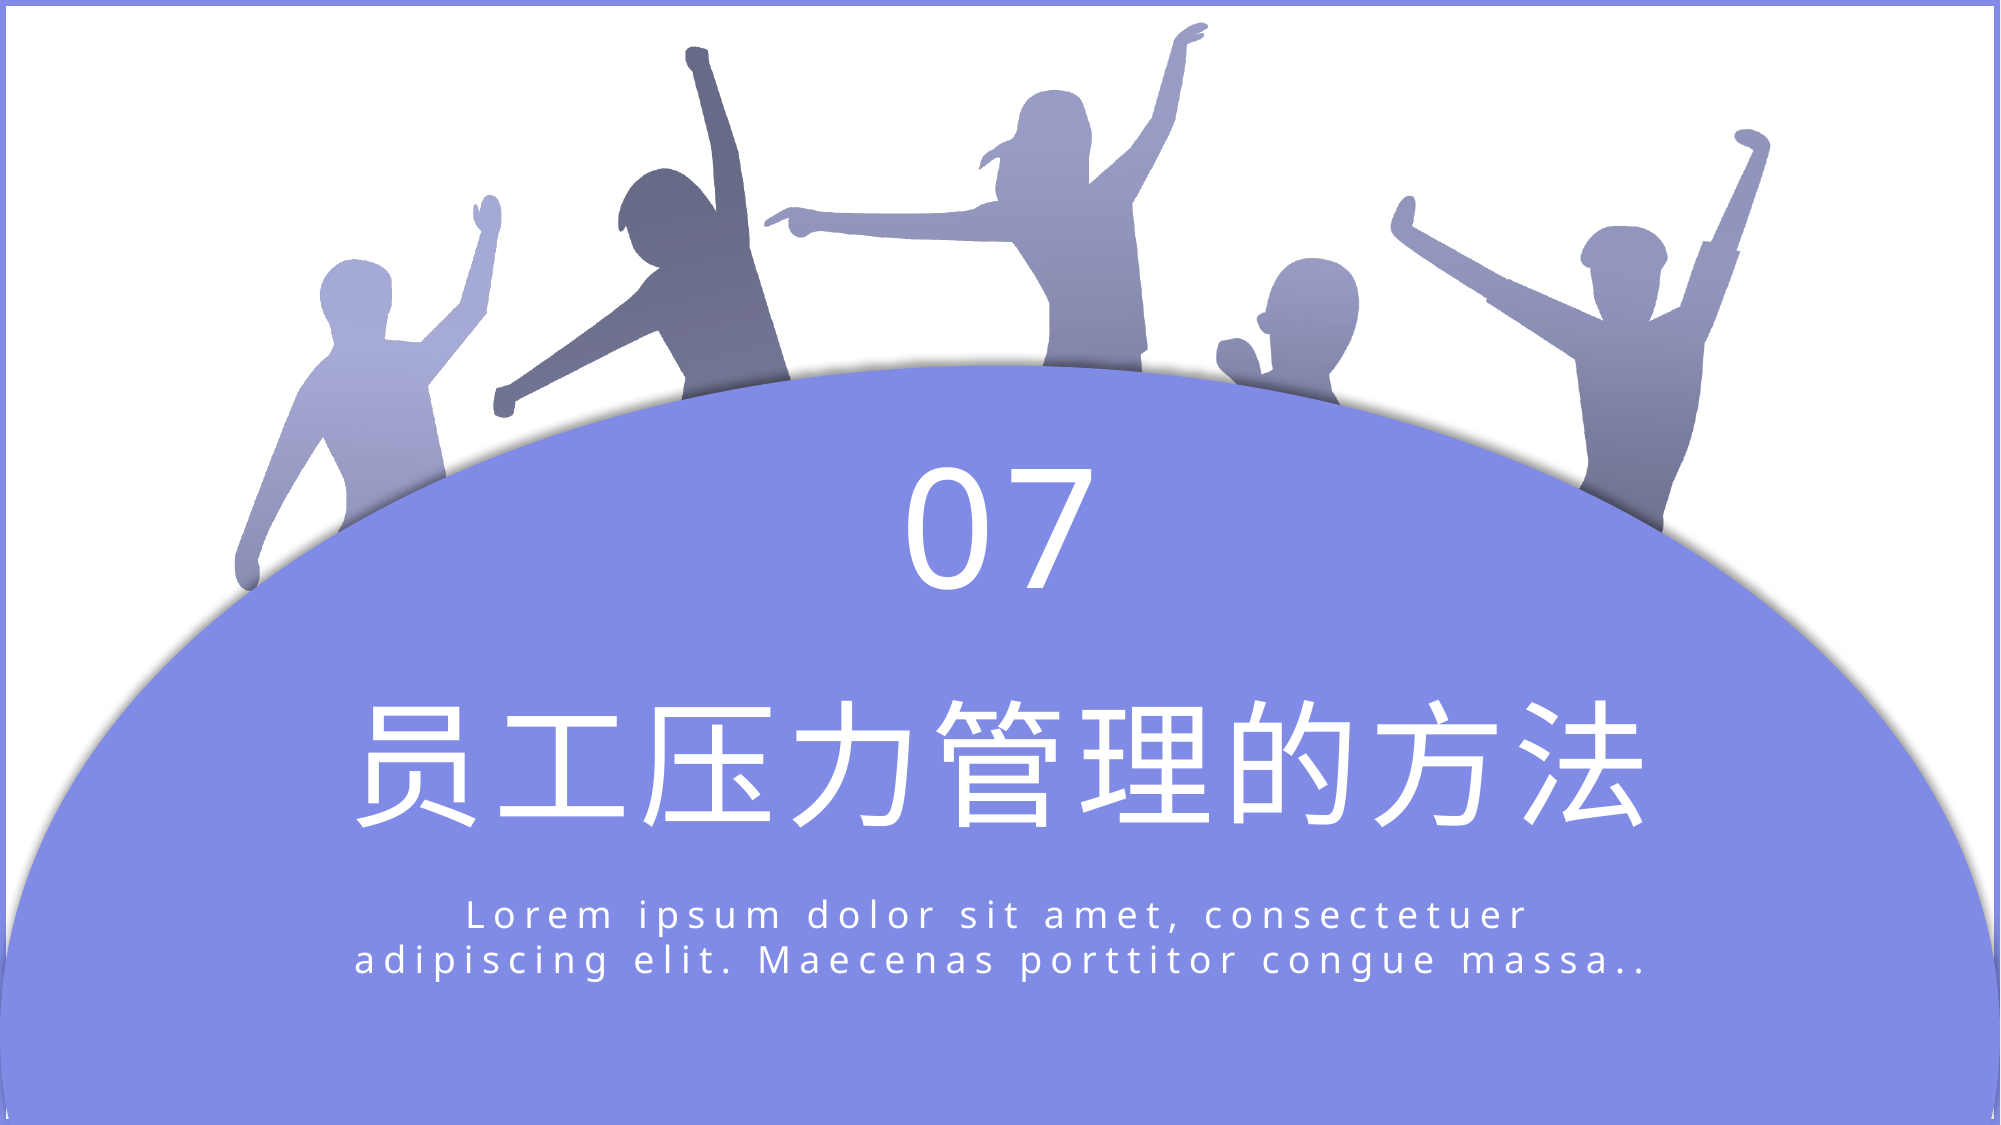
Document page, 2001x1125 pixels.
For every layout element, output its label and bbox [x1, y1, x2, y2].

text_box [0, 624, 206, 1125]
picture [212, 0, 1788, 1125]
text_box [1792, 623, 2000, 1125]
